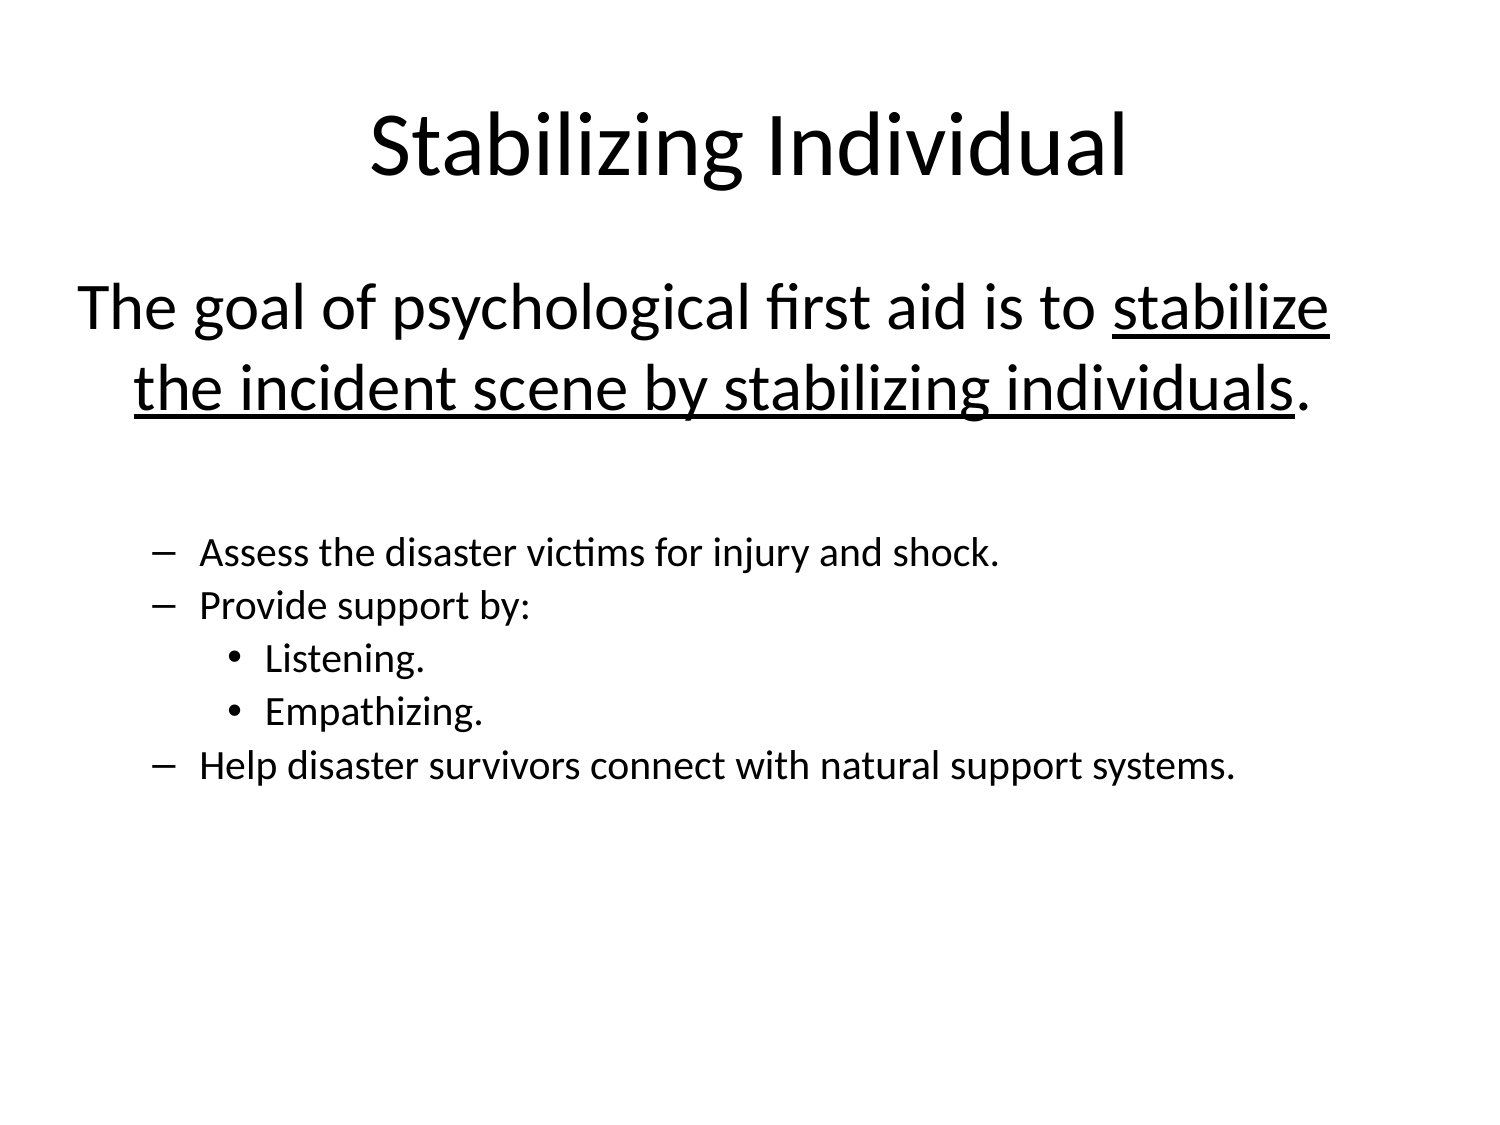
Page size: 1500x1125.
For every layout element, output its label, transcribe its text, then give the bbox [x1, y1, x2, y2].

list The goal of psychological first aid is to stabilize the incident scene by stabilizing individuals. Assess the disaster victims for injury and shock. Provide support by: Listening. Empathizing. Help disaster survivors connect with natural support systems. [62, 162, 1413, 975]
title Stabilizing Individual [75, 45, 1425, 233]
